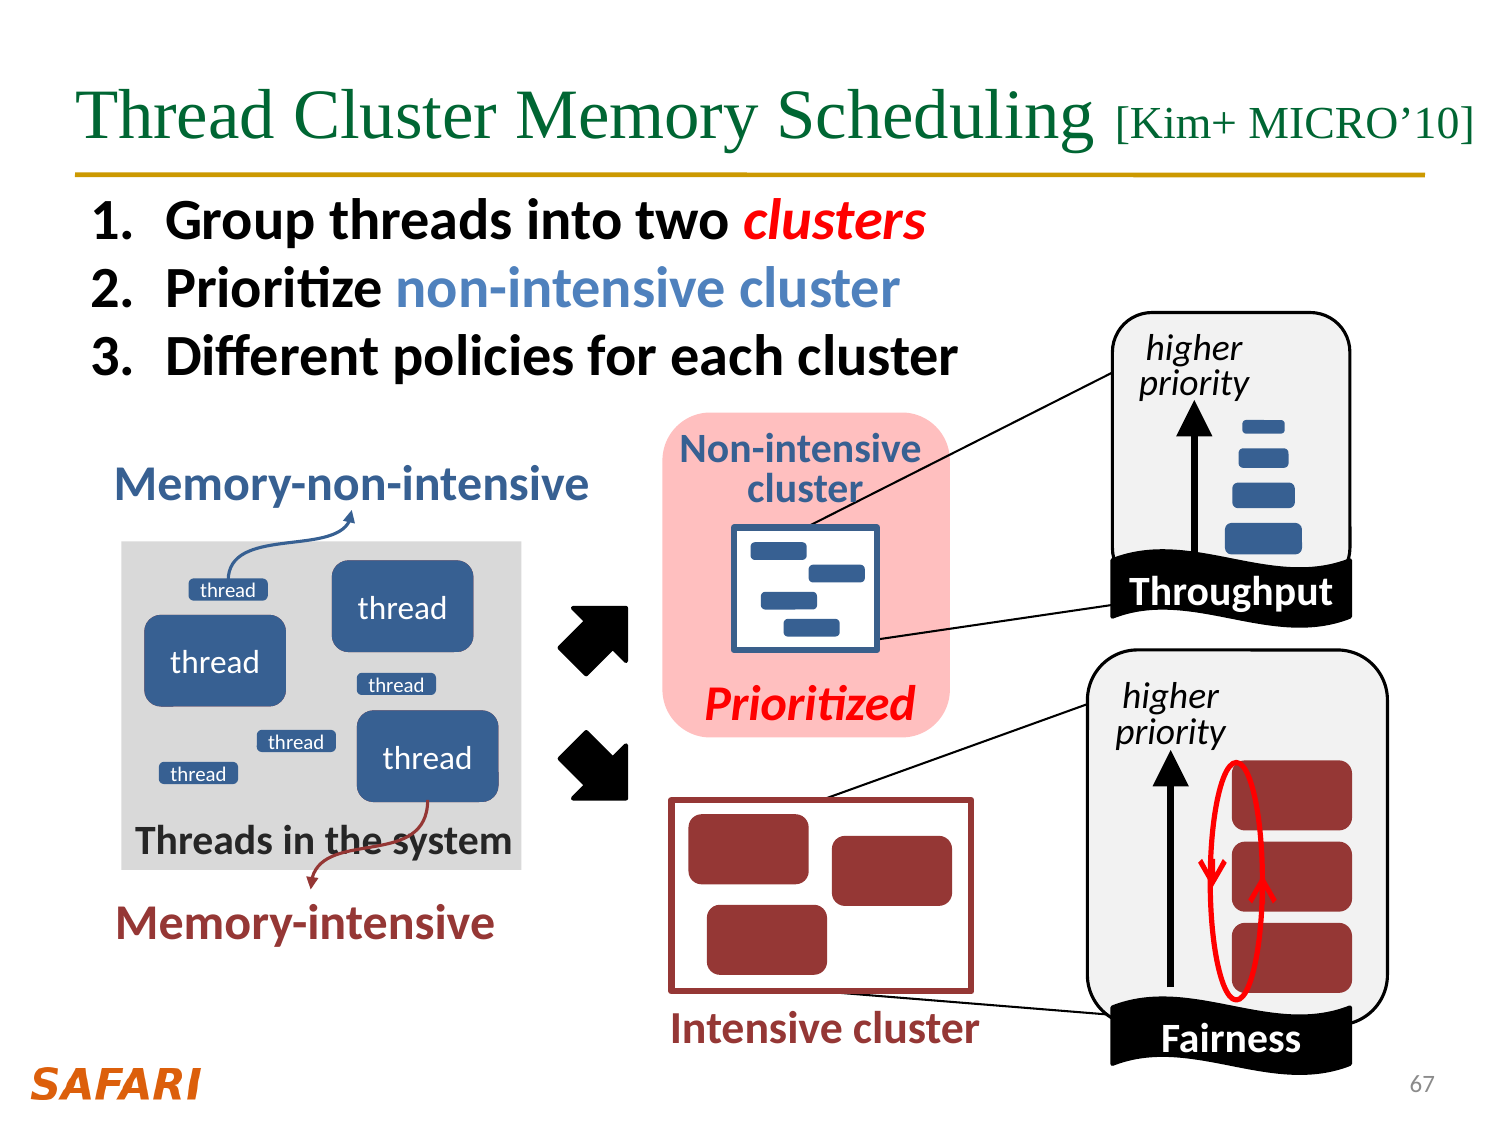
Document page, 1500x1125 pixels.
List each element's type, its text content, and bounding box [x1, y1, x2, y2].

text_box Threads in the system [135, 812, 319, 863]
text_box [1131, 310, 1353, 567]
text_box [254, 483, 326, 608]
text_box thread [188, 578, 249, 601]
text_box [660, 413, 949, 735]
text_box Memory-non-intensive [112, 449, 591, 511]
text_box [671, 799, 972, 992]
text_box Memory-intensive [99, 889, 522, 950]
text_box [1208, 760, 1265, 868]
text_box thread [144, 614, 286, 707]
text_box Intensive cluster [650, 1008, 1000, 1053]
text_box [954, 641, 1105, 934]
text_box higher priority [1110, 671, 1236, 759]
text_box [119, 539, 523, 872]
text_box higher priority [1131, 323, 1259, 411]
text_box [1234, 484, 1293, 507]
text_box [910, 206, 1127, 634]
slide_number 67 [1362, 1052, 1450, 1113]
text_box thread [331, 560, 474, 653]
text_box Prioritized [689, 674, 932, 738]
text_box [324, 785, 415, 904]
text_box [1244, 422, 1283, 432]
text_box [1240, 450, 1287, 466]
text_box [1241, 760, 1353, 831]
text_box [557, 730, 629, 801]
text_box [1208, 878, 1265, 1002]
text_box thread [356, 672, 437, 695]
text_box Threads in the system [419, 812, 548, 863]
text_box thread [356, 710, 499, 803]
text_box [1264, 841, 1353, 912]
text_box [557, 605, 629, 677]
text_box Fairness [1110, 996, 1353, 1075]
text_box thread [256, 729, 336, 753]
picture [29, 1058, 207, 1110]
text_box [1085, 647, 1390, 1025]
text_box [1227, 525, 1300, 553]
text_box Throughput [1131, 549, 1353, 628]
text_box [1012, 943, 1047, 1125]
title Thread Cluster Memory Scheduling [Kim+ MICRO’10] [75, 45, 1483, 175]
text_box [733, 527, 878, 651]
text_box [1249, 922, 1353, 993]
text_box Non-intensive cluster [673, 430, 905, 511]
list Group threads into two clusters Prioritize non-intensive cluster Different policies for each cluster [75, 187, 1025, 413]
text_box thread [158, 761, 239, 785]
